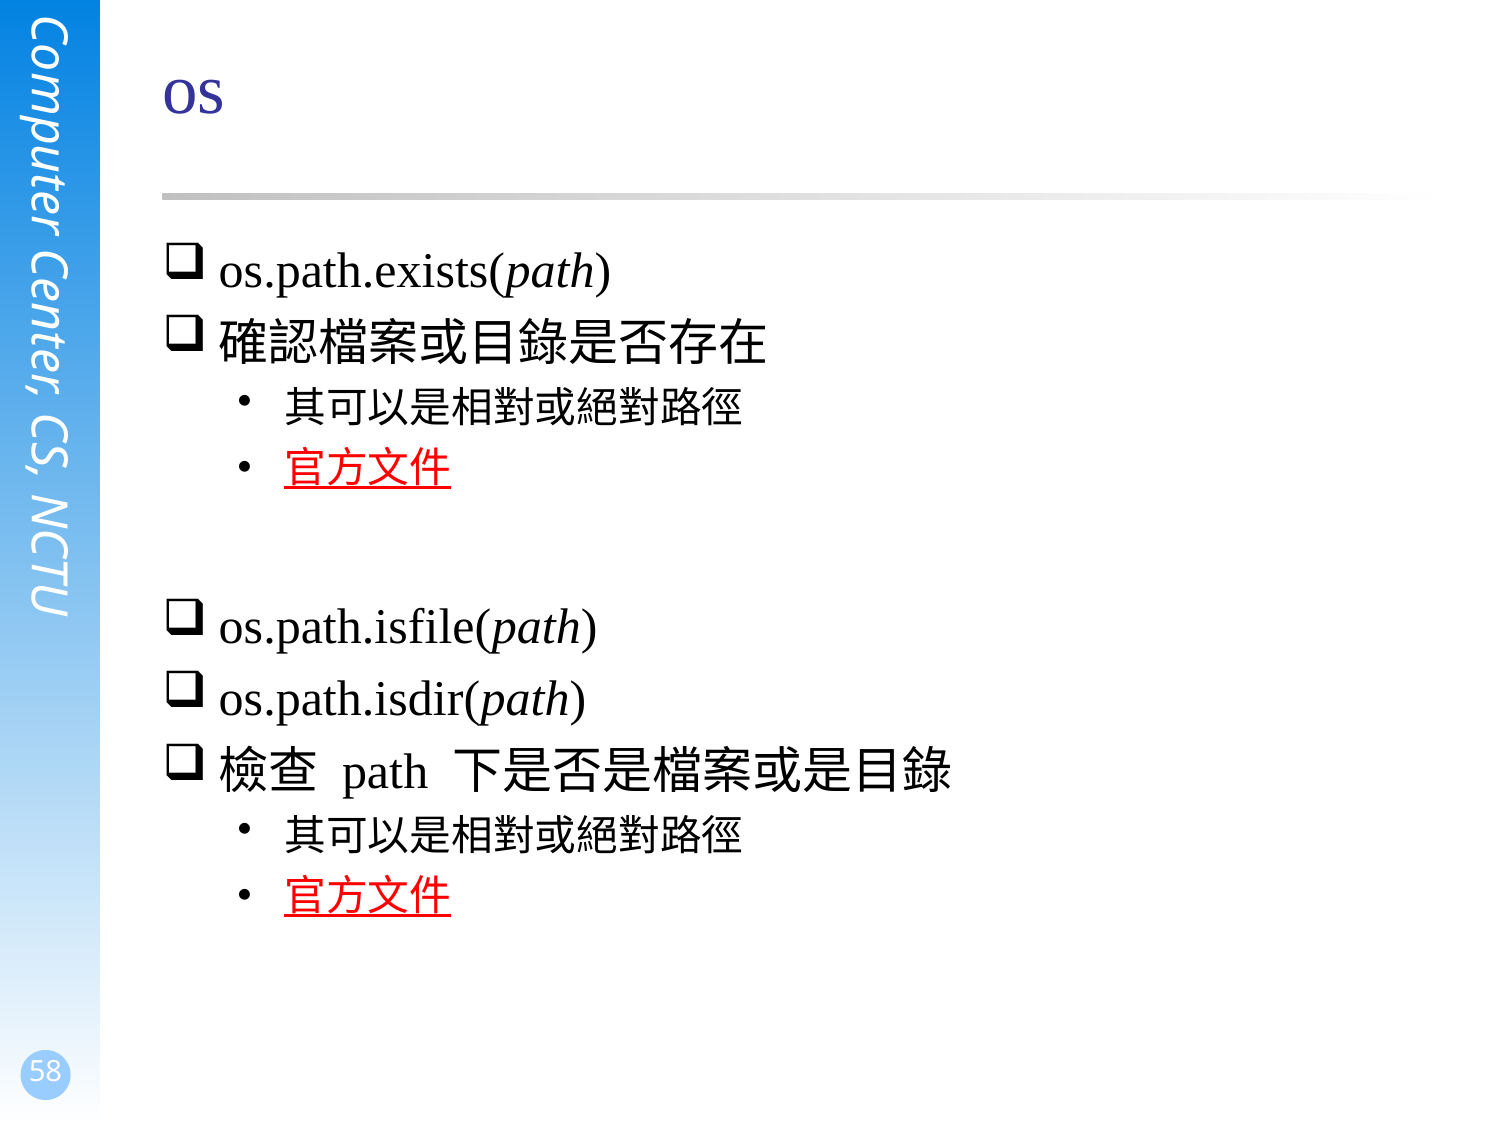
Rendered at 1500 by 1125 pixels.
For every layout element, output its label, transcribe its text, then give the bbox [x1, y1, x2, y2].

title os [162, 42, 1438, 231]
list os.path.exists(path) 確認檔案或目錄是否存在 其可以是相對或絕對路徑 官方文件 os.path.isfile(path) os.path.isdir(path) 檢查 path 下是否是檔案或是目錄 其可以是相對或絕對路徑 官方文件 [162, 237, 1438, 1000]
